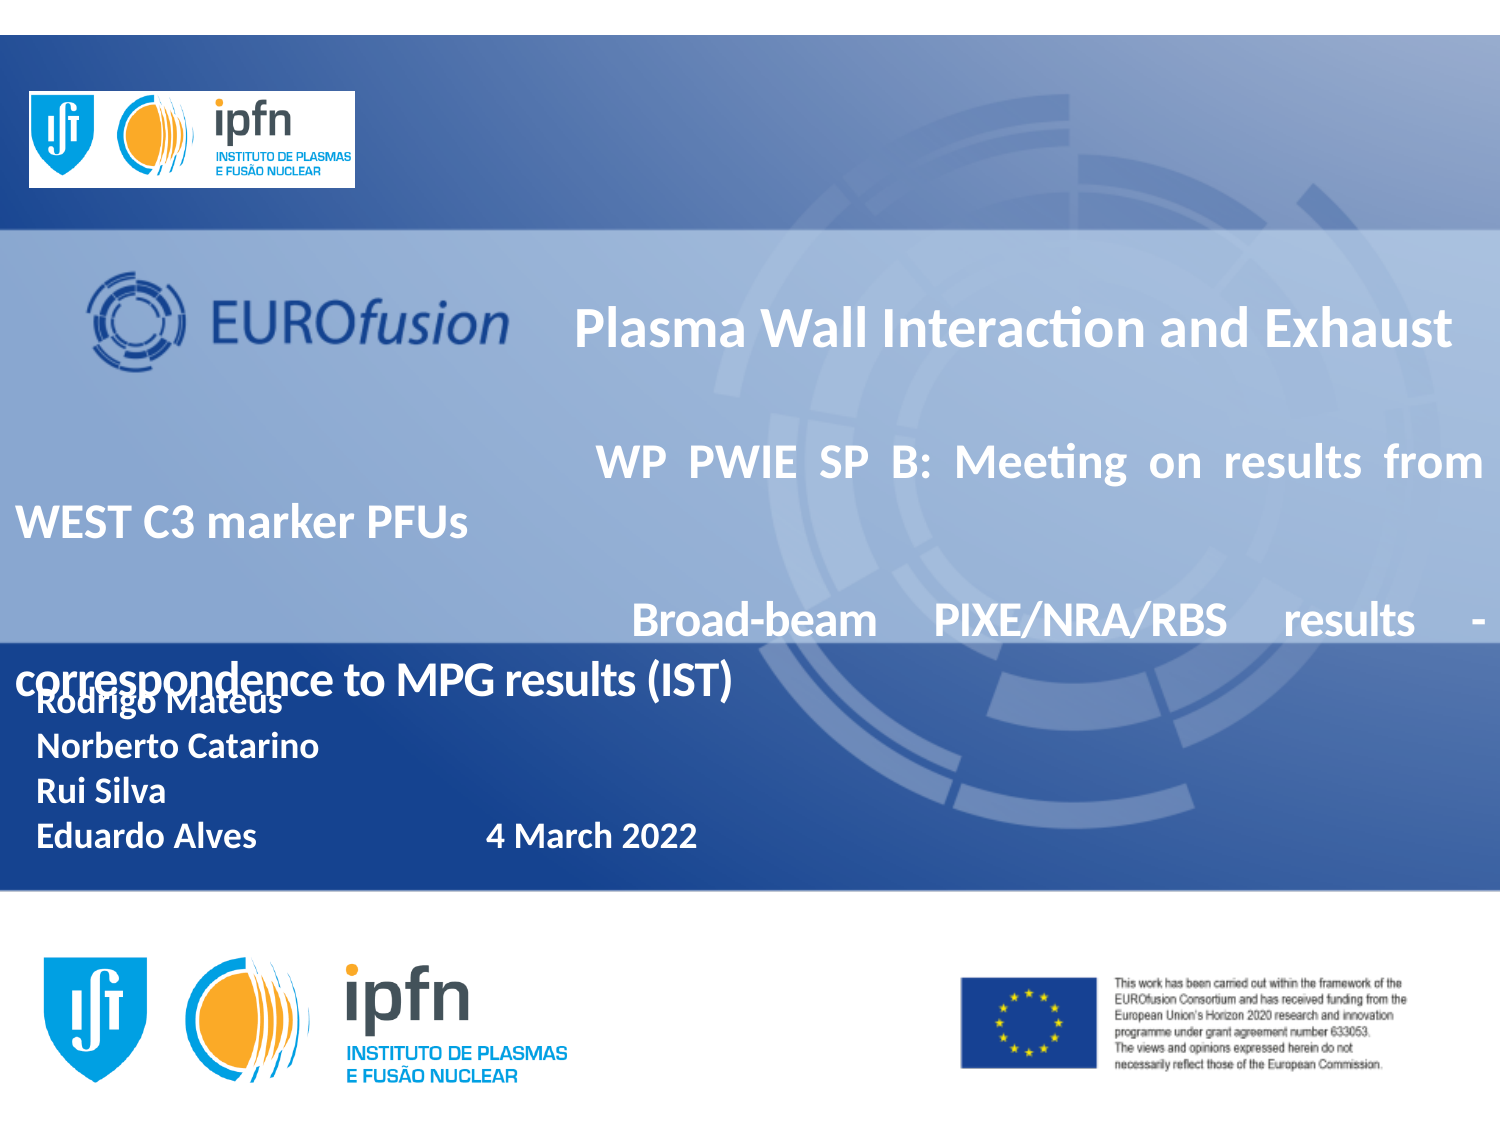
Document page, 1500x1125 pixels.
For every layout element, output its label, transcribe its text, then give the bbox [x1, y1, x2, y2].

text_box Plasma Wall Interaction and Exhaust WP PWIE SP B: Meeting on results from WEST C3 marker PFUs Broad-beam PIXE/NRA/RBS results - correspondence to MPG results (IST) [0, 281, 1500, 714]
text_box Rodrigo Mateus Norberto Catarino Rui Silva Eduardo Alves 4 March 2022 [21, 668, 713, 864]
picture [0, 714, 1500, 1102]
picture [0, 35, 1500, 281]
